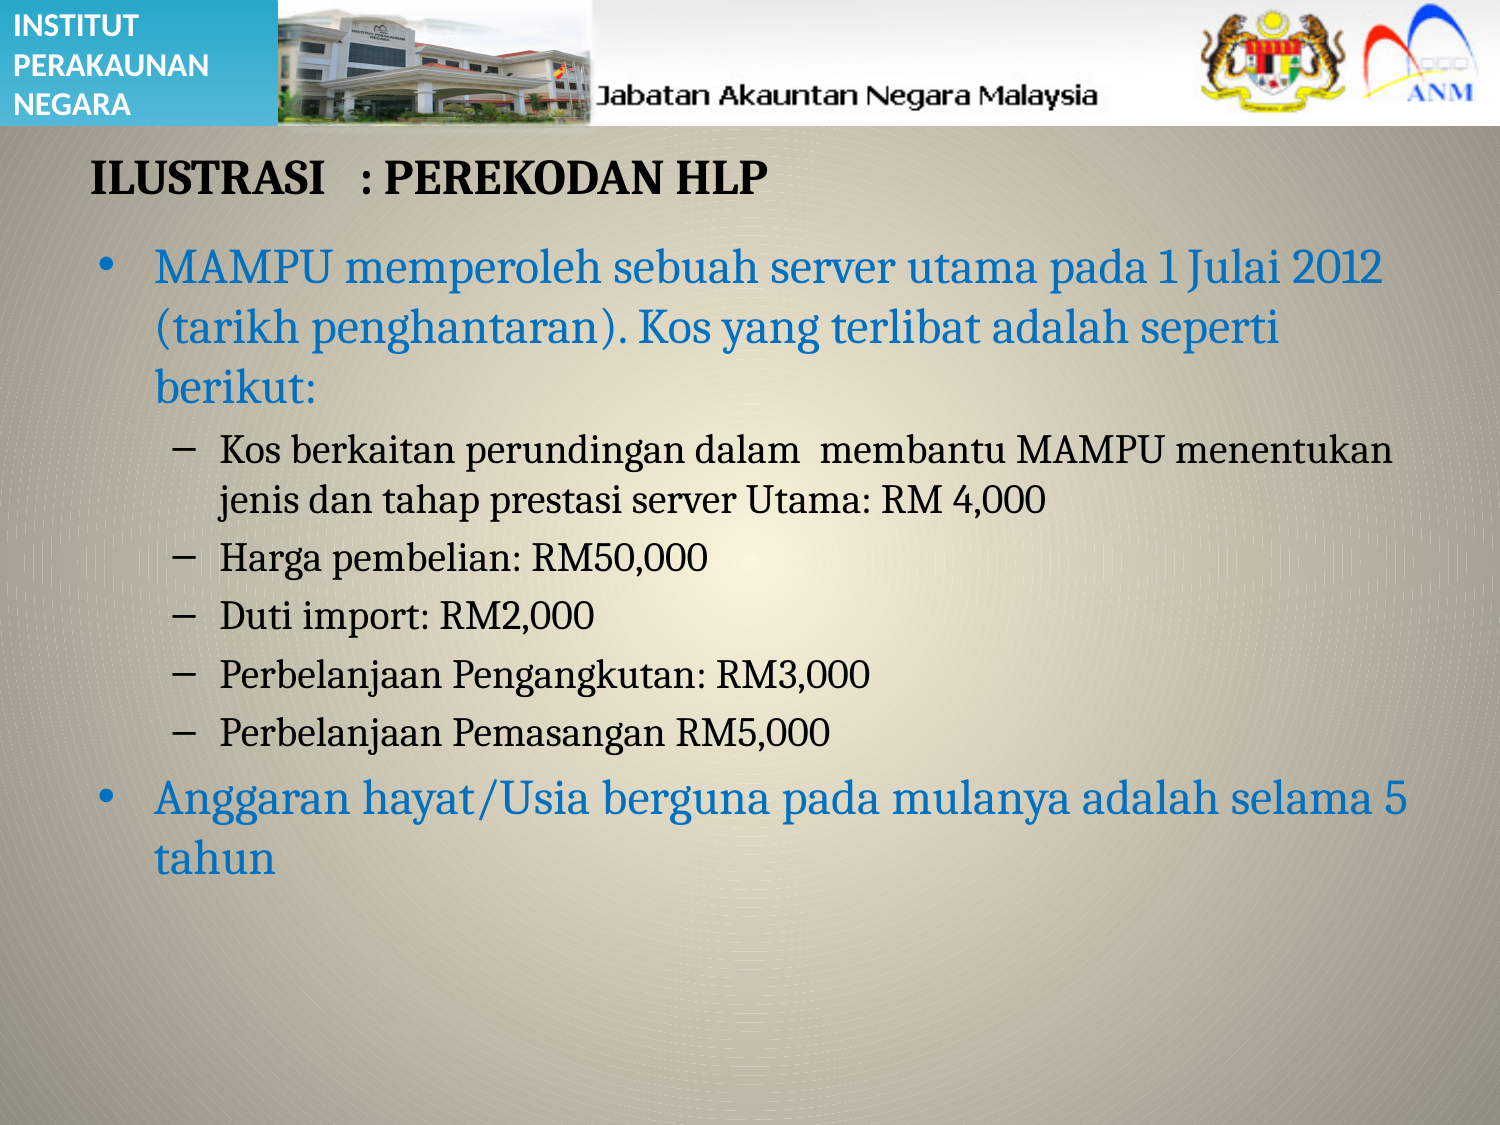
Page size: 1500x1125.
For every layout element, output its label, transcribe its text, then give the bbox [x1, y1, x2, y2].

text_box ILUSTRASI : PEREKODAN HLP [74, 137, 1425, 278]
list MAMPU memperoleh sebuah server utama pada 1 Julai 2012 (tarikh penghantaran). Kos yang terlibat adalah seperti berikut: Kos berkaitan perundingan dalam membantu MAMPU menentukan jenis dan tahap prestasi server Utama: RM 4,000 Harga pembelian: RM50,000 Duti import: RM2,000 Perbelanjaan Pengangkutan: RM3,000 Perbelanjaan Pemasangan RM5,000 Anggaran hayat/Usia berguna pada mulanya adalah selama 5 tahun [82, 278, 1425, 913]
picture [277, 0, 1500, 126]
